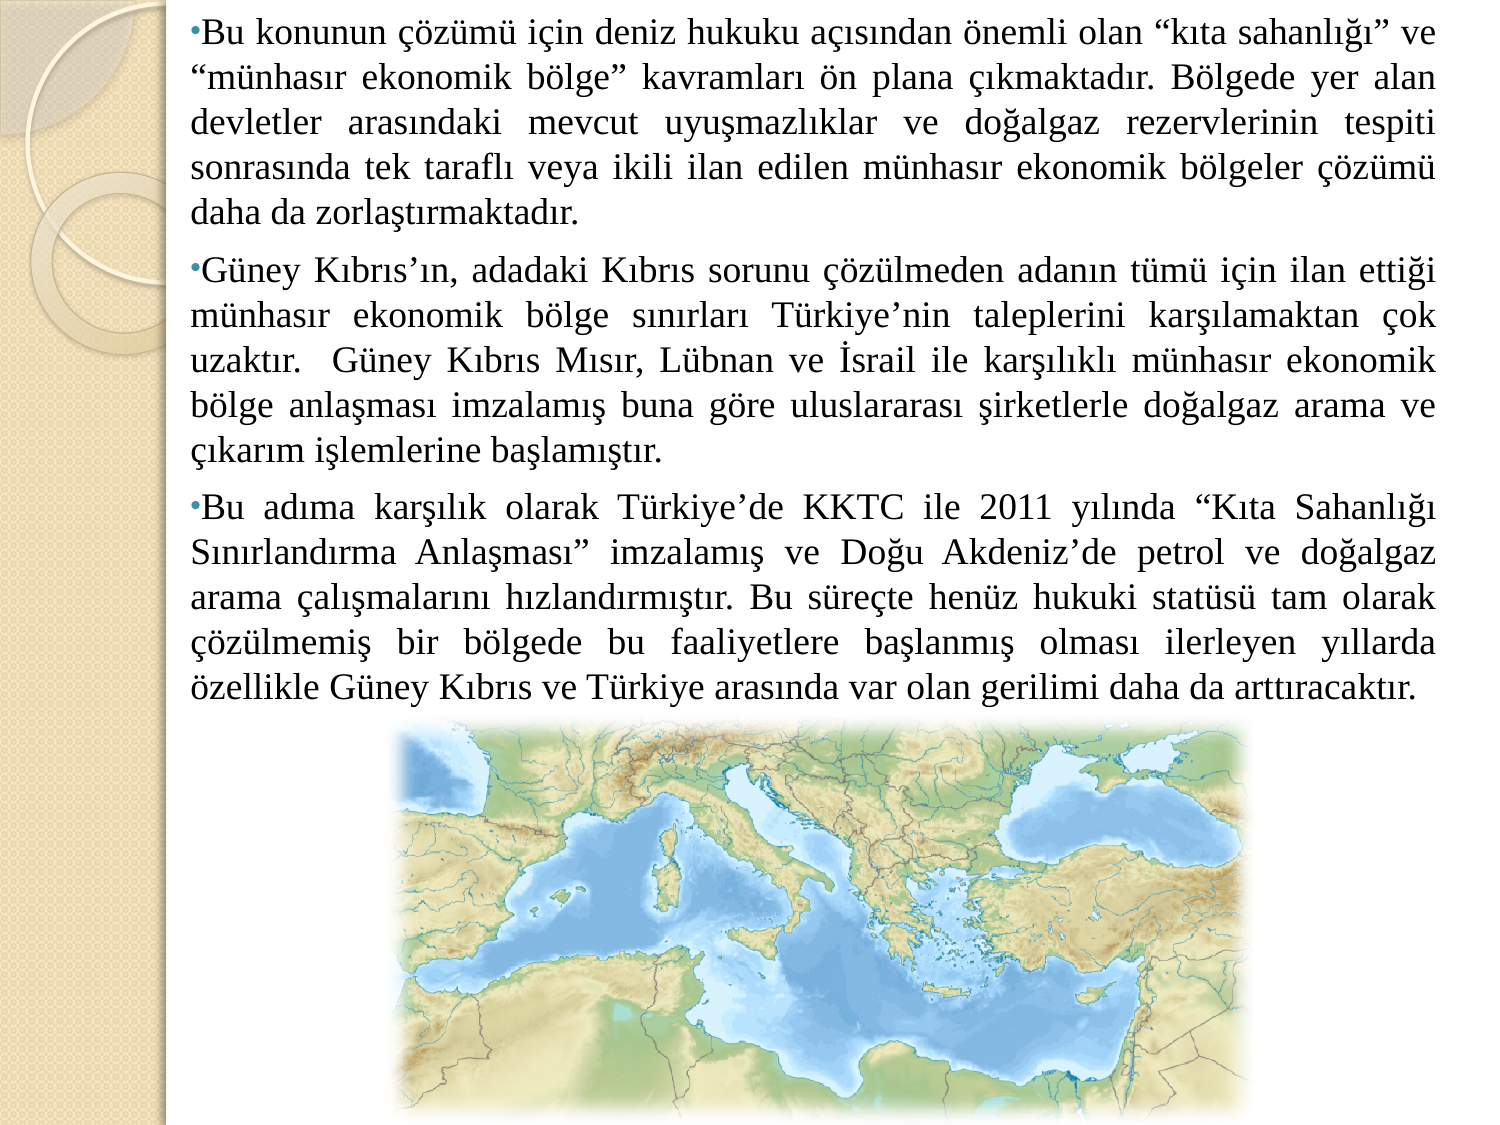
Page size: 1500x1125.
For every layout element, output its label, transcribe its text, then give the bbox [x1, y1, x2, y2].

list Bu konunun çözümü için deniz hukuku açısından önemli olan “kıta sahanlığı” ve “münhasır ekonomik bölge” kavramları ön plana çıkmaktadır. Bölgede yer alan devletler arasındaki mevcut uyuşmazlıklar ve doğalgaz rezervlerinin tespiti sonrasında tek taraflı veya ikili ilan edilen münhasır ekonomik bölgeler çözümü daha da zorlaştırmaktadır. Güney Kıbrıs’ın, adadaki Kıbrıs sorunu çözülmeden adanın tümü için ilan ettiği münhasır ekonomik bölge sınırları Türkiye’nin taleplerini karşılamaktan çok uzaktır. Güney Kıbrıs Mısır, Lübnan ve İsrail ile karşılıklı münhasır ekonomik bölge anlaşması imzalamış buna göre uluslararası şirketlerle doğalgaz arama ve çıkarım işlemlerine başlamıştır. Bu adıma karşılık olarak Türkiye’de KKTC ile 2011 yılında “Kıta Sahanlığı Sınırlandırma Anlaşması” imzalamış ve Doğu Akdeniz’de petrol ve doğalgaz arama çalışmalarını hızlandırmıştır. Bu süreçte henüz hukuki statüsü tam olarak çözülmemiş bir bölgede bu faaliyetlere başlanmış olması ilerleyen yıllarda özellikle Güney Kıbrıs ve Türkiye arasında var olan gerilimi daha da arttıracaktır. [175, 0, 1454, 579]
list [386, 714, 1255, 1125]
